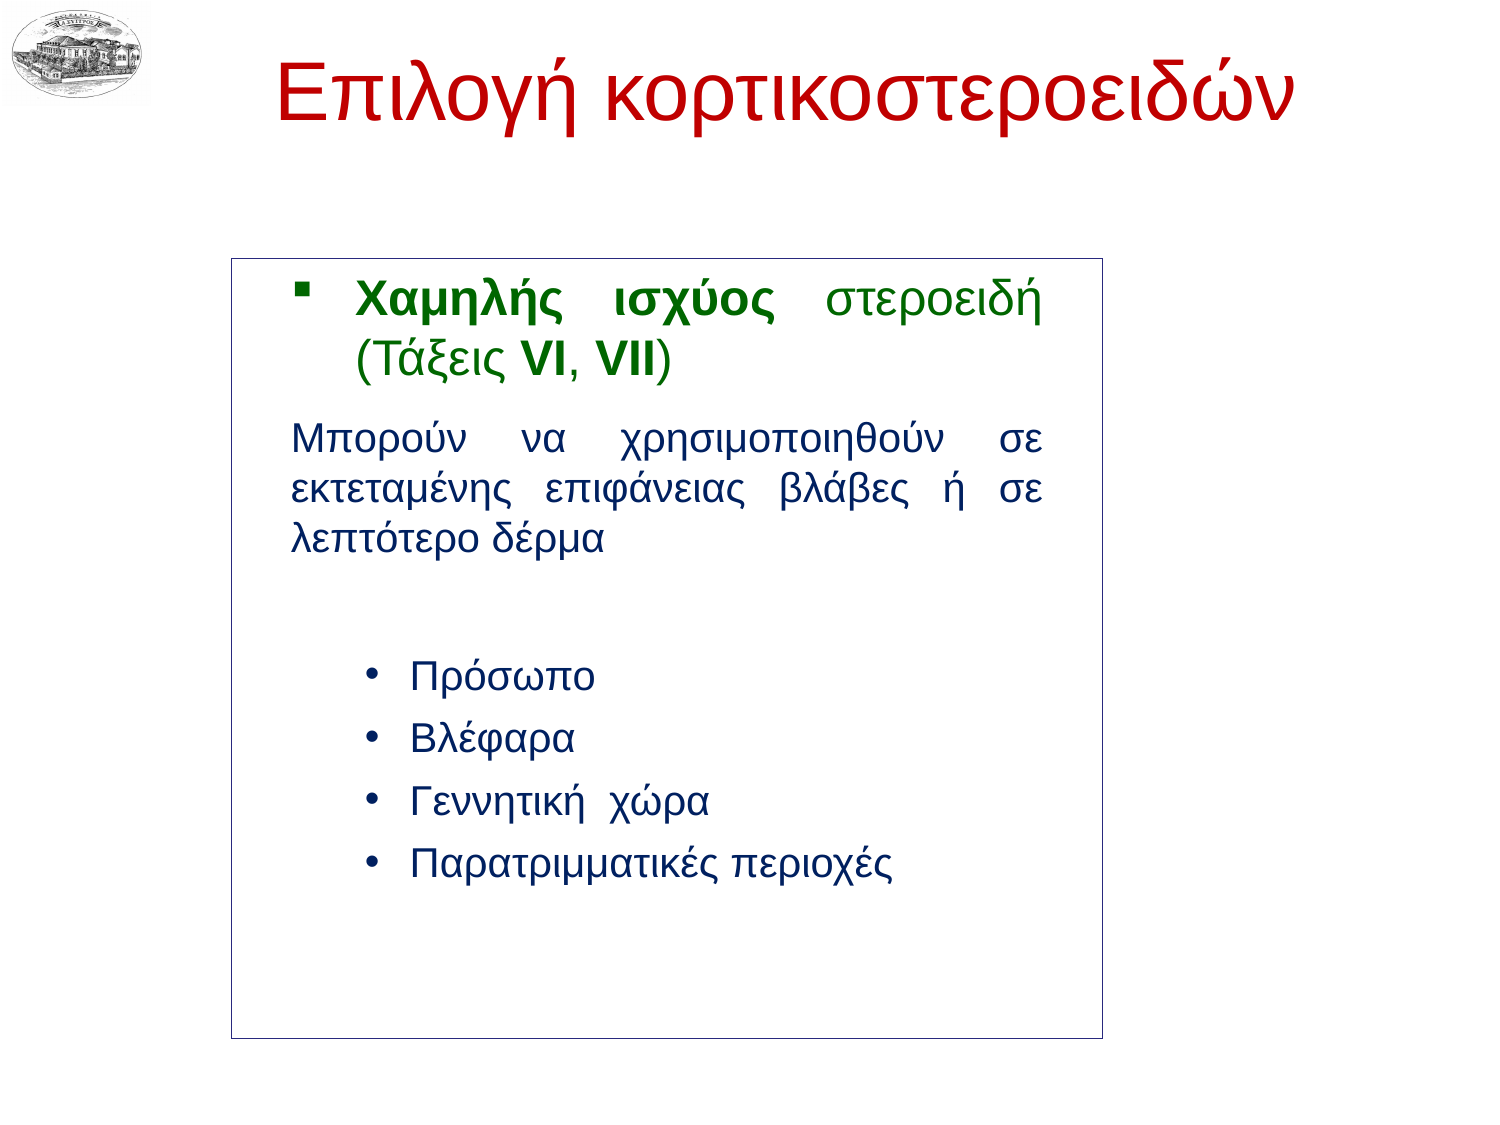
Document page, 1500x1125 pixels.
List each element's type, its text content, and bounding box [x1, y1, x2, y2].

picture [2, 1, 152, 106]
text_box Χαμηλής ισχύος στεροειδή (Τάξεις VI, VII) Μπορούν να χρησιμοποιηθούν σε εκτεταμένης επιφάνειας βλάβες ή σε λεπτότερο δέρμα Πρόσωπο Βλέφαρα Γεννητική χώρα Παρατριμματικές περιοχές [231, 258, 1103, 1039]
text_box Επιλογή κορτικοστεροειδών [212, 46, 1361, 137]
